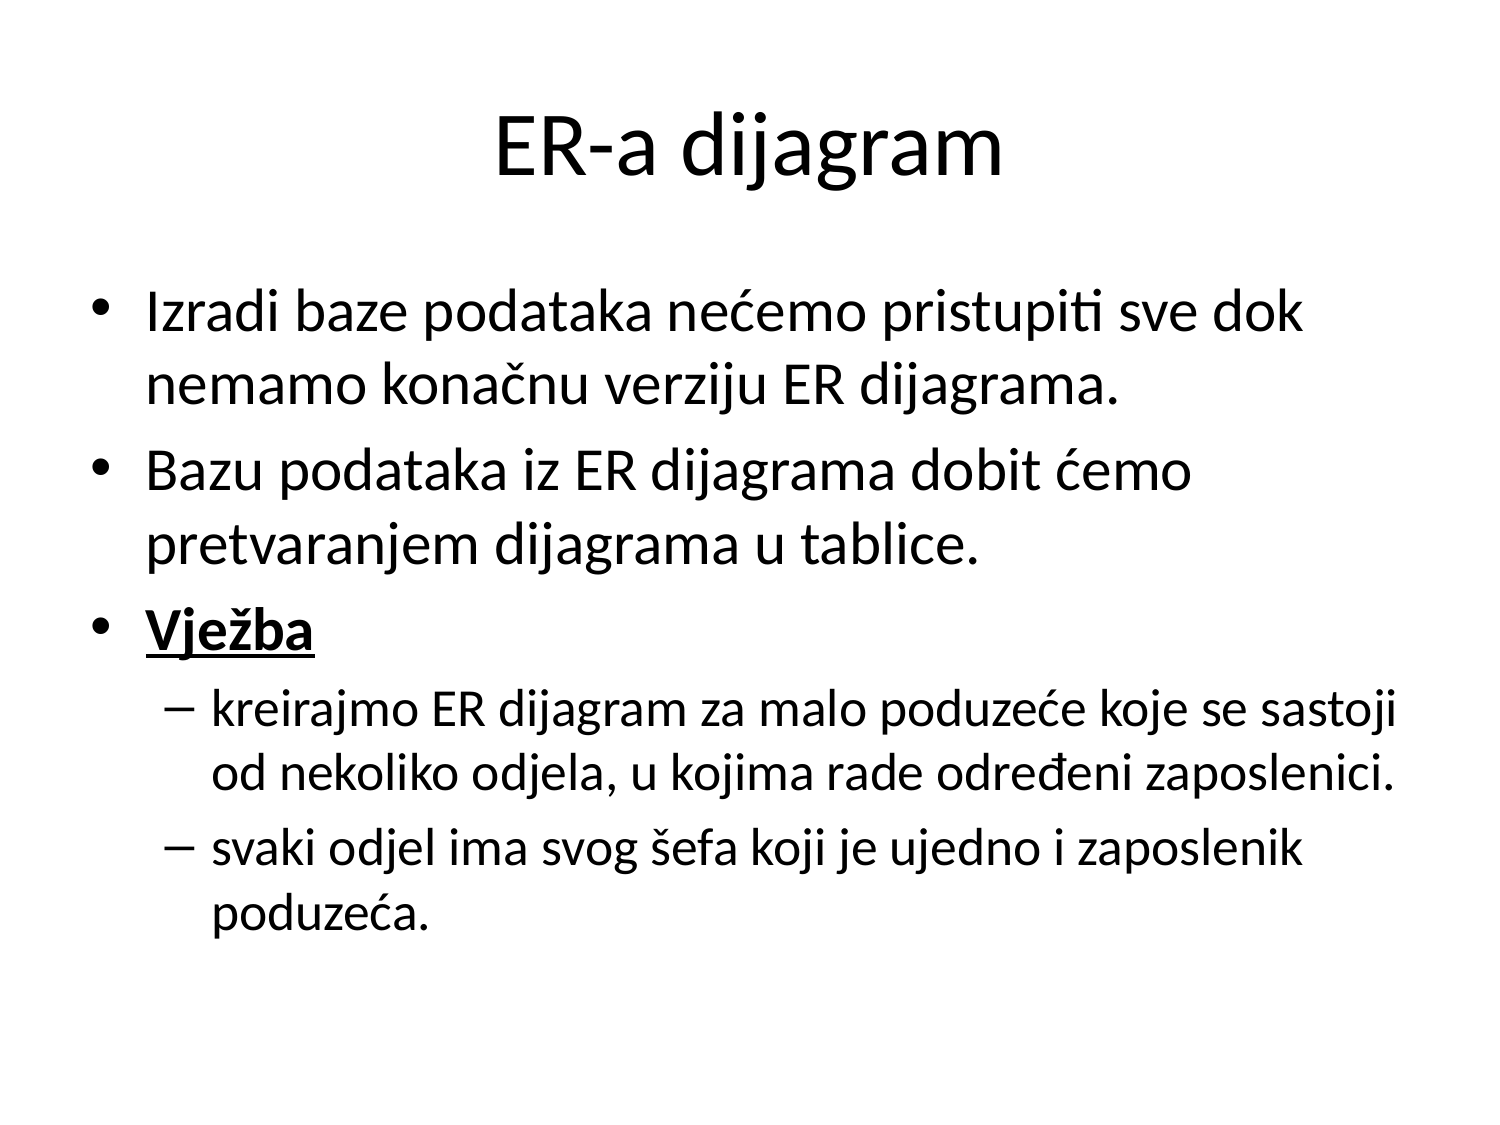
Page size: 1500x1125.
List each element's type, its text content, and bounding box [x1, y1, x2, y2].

title ER-a dijagram [75, 45, 1425, 233]
list Izradi baze podataka nećemo pristupiti sve dok nemamo konačnu verziju ER dijagrama. Bazu podataka iz ER dijagrama dobit ćemo pretvaranjem dijagrama u tablice. Vježba kreirajmo ER dijagram za malo poduzeće koje se sastoji od nekoliko odjela, u kojima rade određeni zaposlenici. svaki odjel ima svog šefa koji je ujedno i zaposlenik poduzeća. [75, 262, 1425, 1005]
